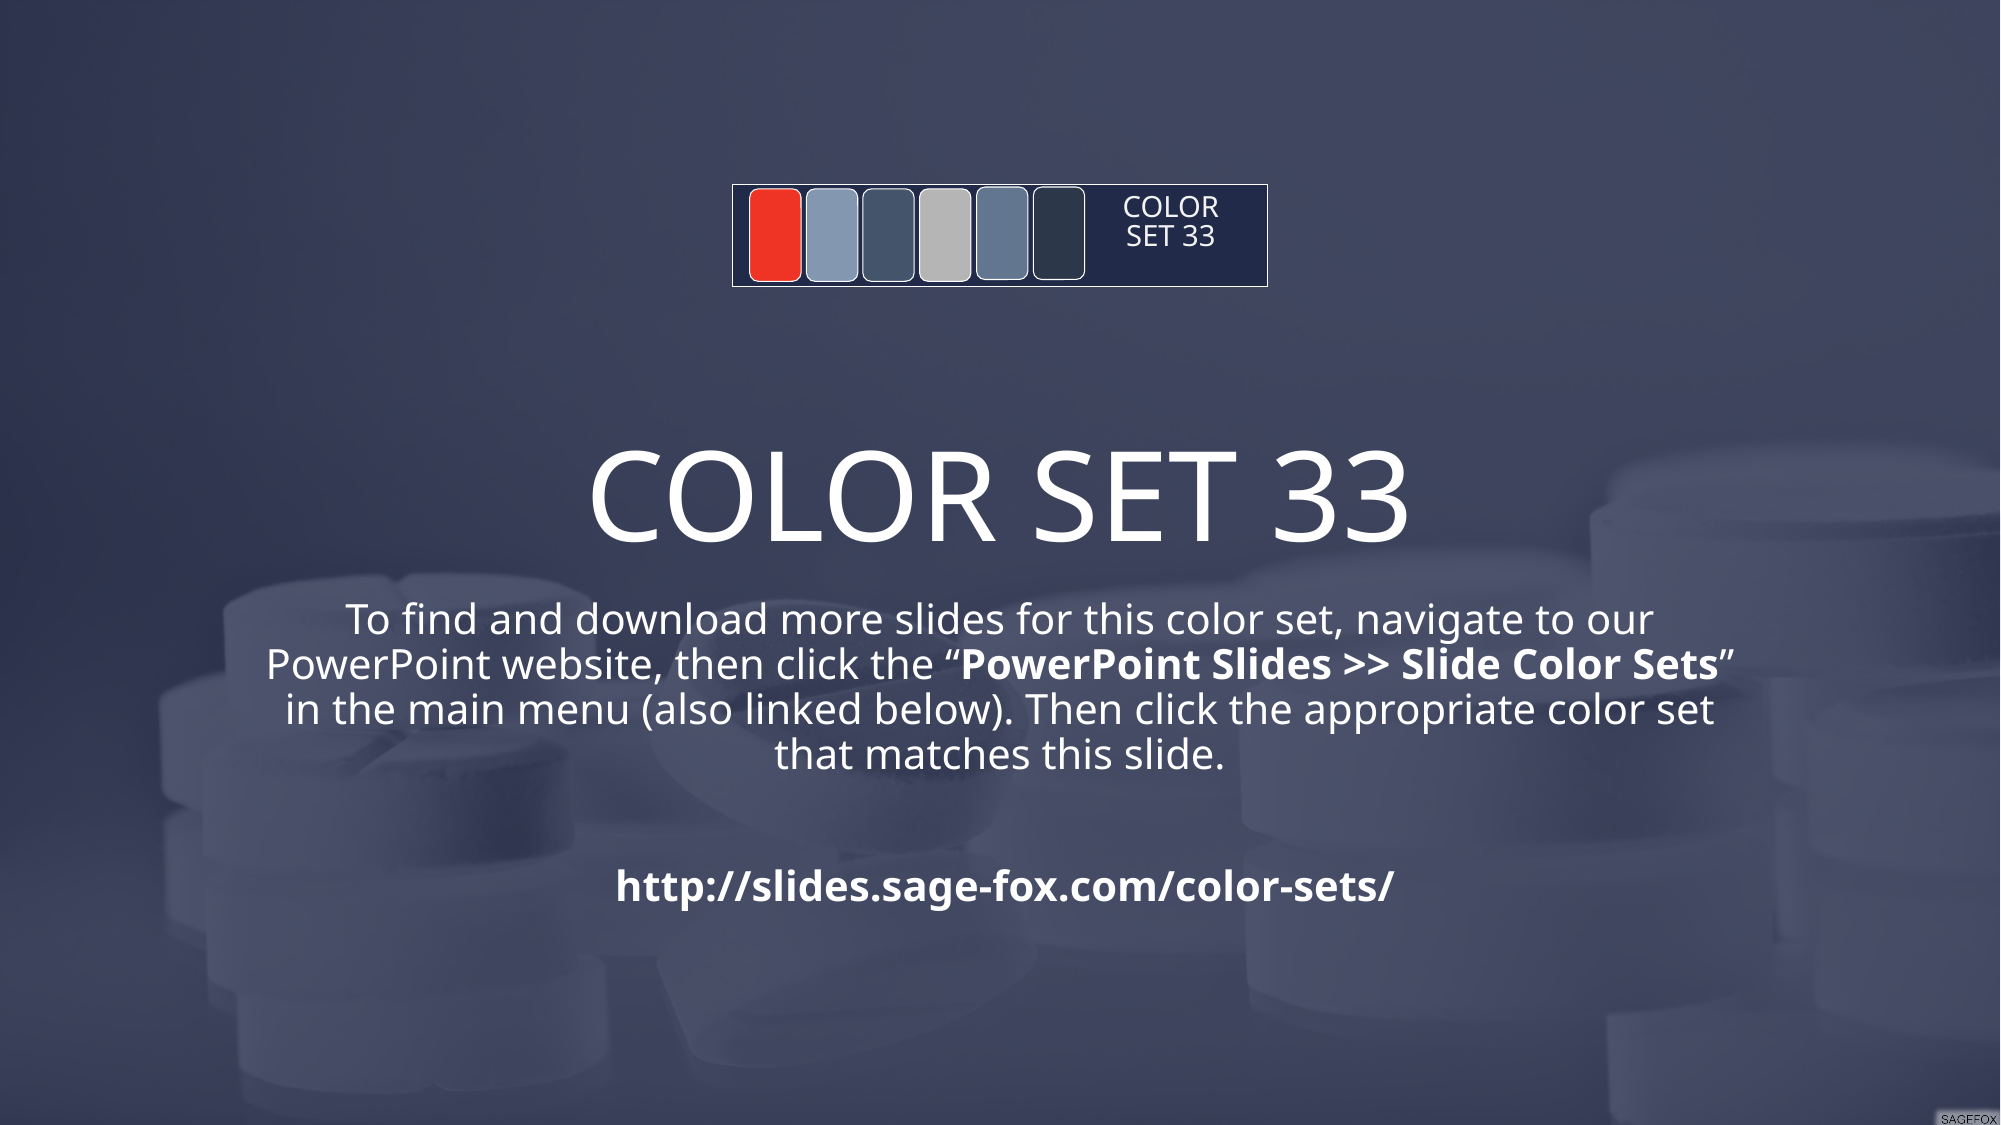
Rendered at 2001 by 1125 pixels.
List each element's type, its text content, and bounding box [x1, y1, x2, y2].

title COLOR SET 33 [249, 184, 1750, 576]
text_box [732, 184, 1268, 290]
subtitle To find and download more slides for this color set, navigate to our PowerPoint website, then click the “PowerPoint Slides >> Slide Color Sets” in the main menu (also linked below). Then click the appropriate color set that matches this slide. http://slides.sage-fox.com/color-sets/ [249, 590, 1750, 863]
picture [1938, 1114, 1999, 1125]
